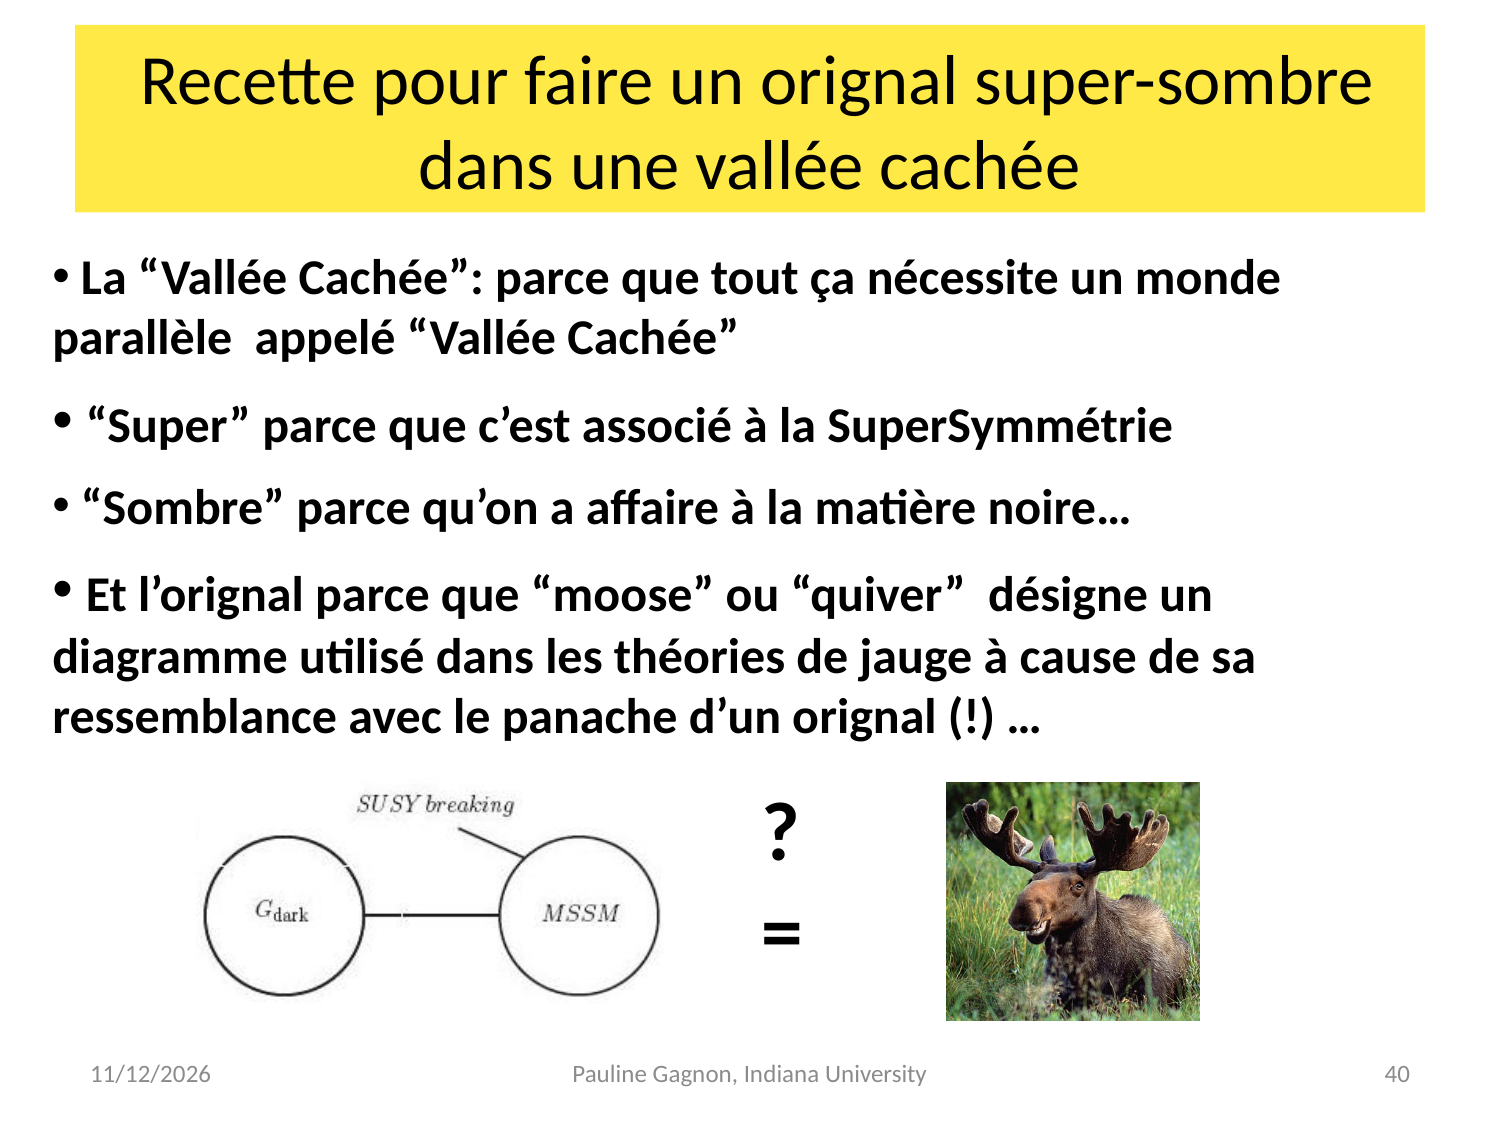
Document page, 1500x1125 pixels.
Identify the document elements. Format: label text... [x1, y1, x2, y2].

title Recette pour faire un orignal super-sombre dans une vallée cachée [75, 24, 1425, 213]
slide_number 40 [1074, 1042, 1425, 1103]
text_box “Sombre” parce qu’on a affaire à la matière noire… [37, 467, 1425, 542]
text_box Et l’orignal parce que “moose” ou “quiver” désigne un diagramme utilisé dans les théories de jauge à cause de sa ressemblance avec le panache d’un orignal (!) … [37, 545, 1463, 856]
text_box ? = [746, 856, 830, 985]
footer Pauline Gagnon, Indiana University [512, 1042, 988, 1103]
picture [946, 782, 1201, 1021]
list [196, 777, 665, 1026]
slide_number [75, 1042, 425, 1103]
text_box “Super” parce que c’est associé à la SuperSymmétrie [37, 376, 1450, 462]
text_box La “Vallée Cachée”: parce que tout ça nécessite un monde parallèle appelé “Vallée Cachée” [37, 237, 1388, 373]
